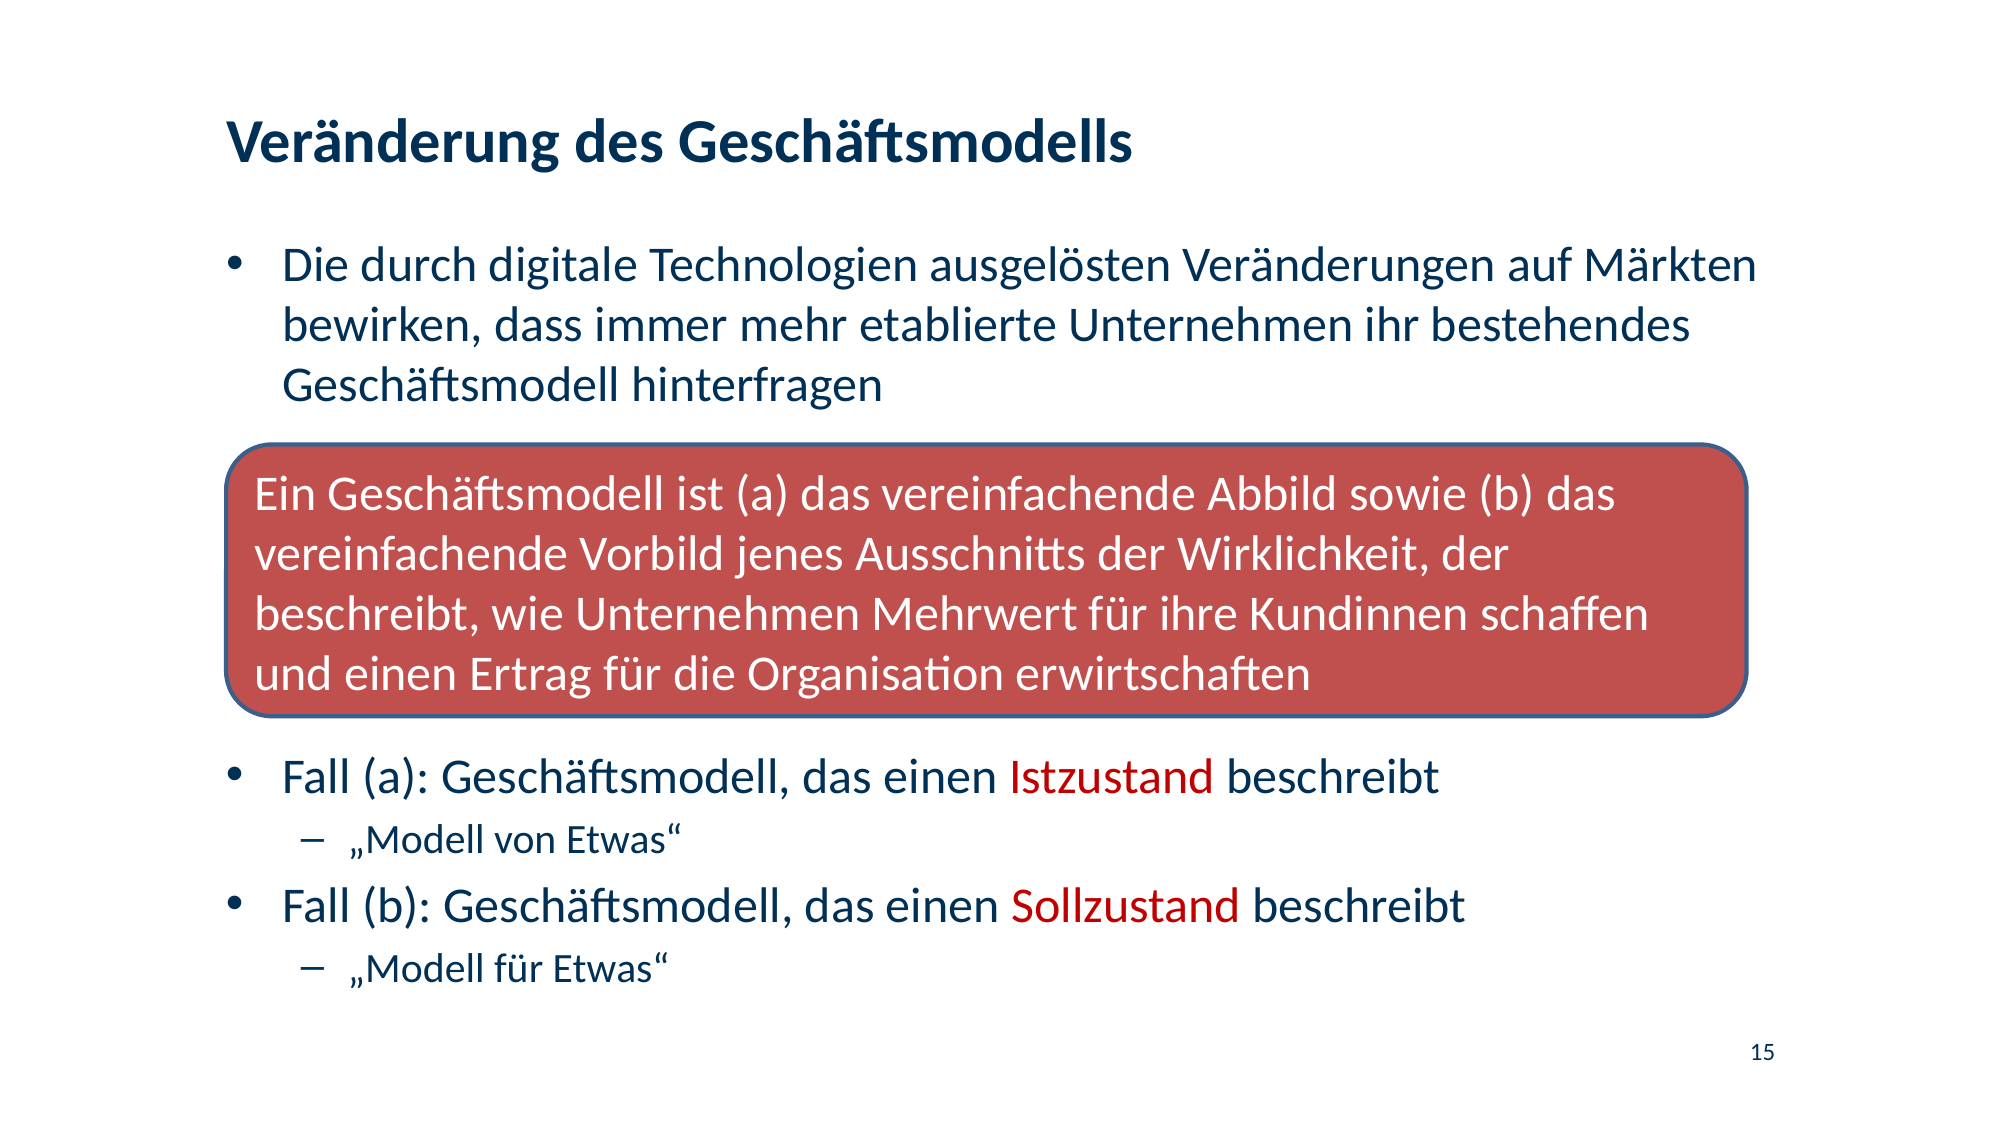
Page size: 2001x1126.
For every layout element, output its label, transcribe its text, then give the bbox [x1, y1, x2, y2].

slide_number 15 [1544, 1035, 1776, 1066]
text_box Fall (a): Geschäftsmodell, das einen Istzustand beschreibt „Modell von Etwas“ Fall (b): Geschäftsmodell, das einen Sollzustand beschreibt „Modell für Etwas“ [225, 743, 1773, 1024]
text_box Ein Geschäftsmodell ist (a) das vereinfachende Abbild sowie (b) das vereinfachende Vorbild jenes Ausschnitts der Wirklichkeit, der beschreibt, wie Unternehmen Mehrwert für ihre Kundinnen schaffen und einen Ertrag für die Organisation erwirtschaften [223, 442, 1749, 719]
title Veränderung des Geschäftsmodells [226, 100, 1286, 231]
list Die durch digitale Technologien ausgelösten Veränderungen auf Märkten bewirken, dass immer mehr etablierte Unternehmen ihr bestehendes Geschäftsmodell hinterfragen [226, 231, 1774, 437]
